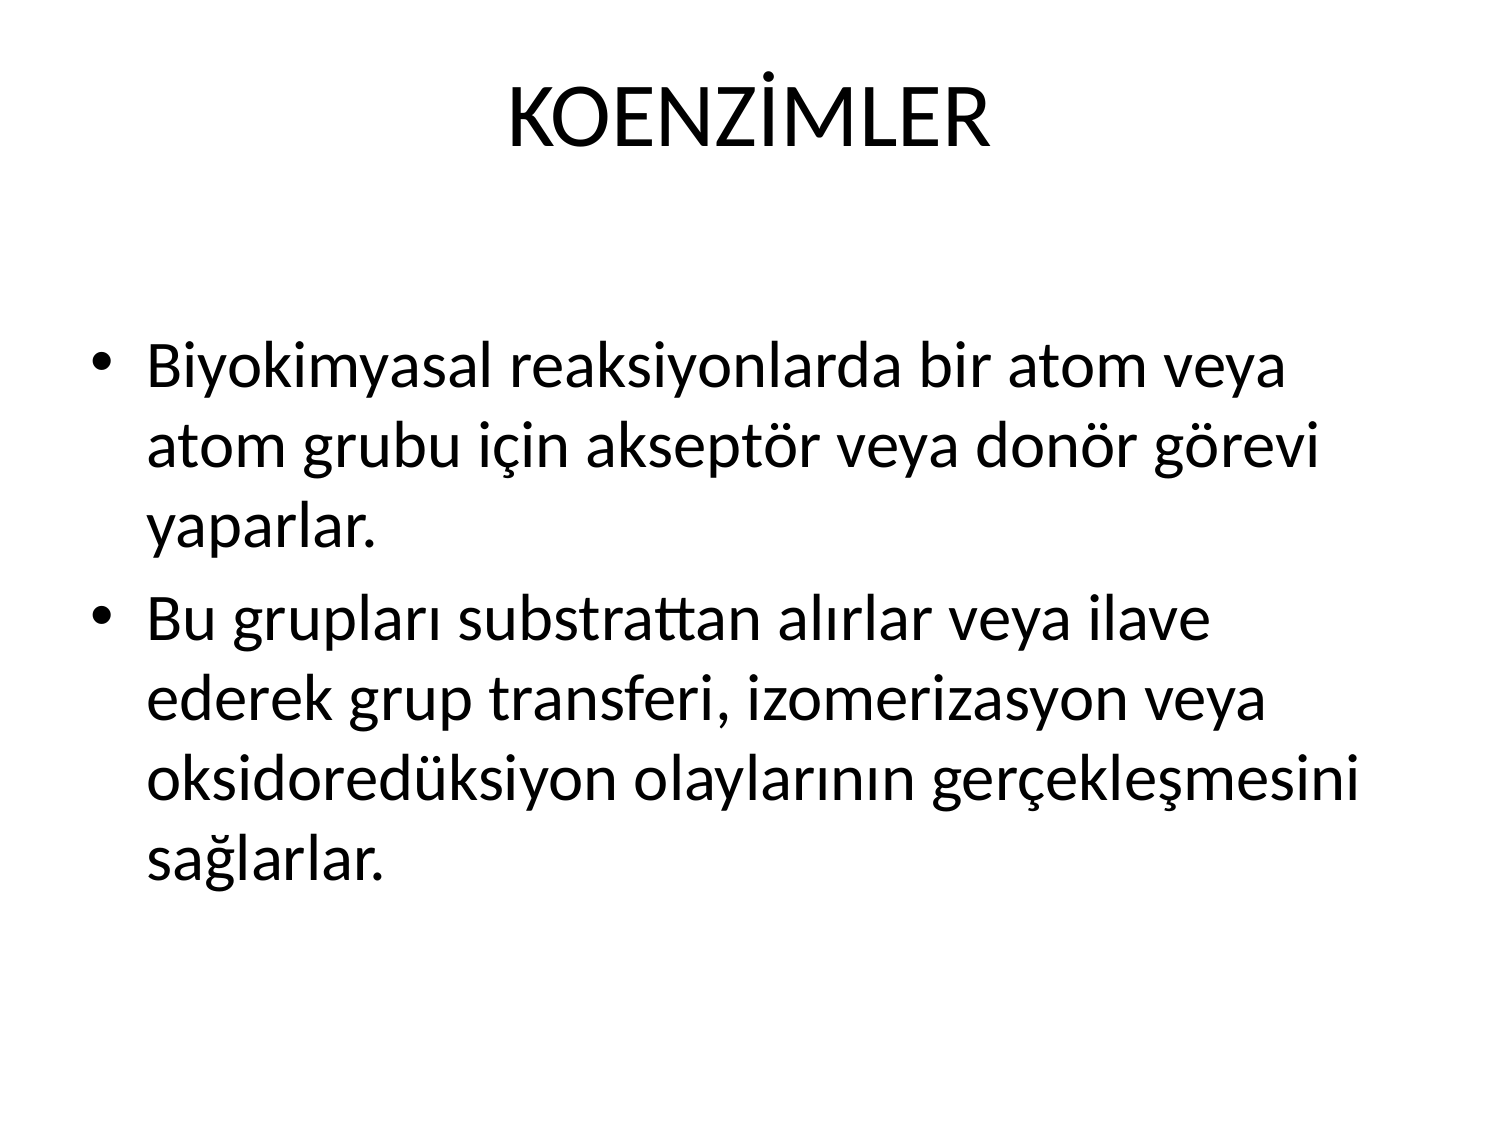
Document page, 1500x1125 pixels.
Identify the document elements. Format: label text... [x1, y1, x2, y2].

list Biyokimyasal reaksiyonlarda bir atom veya atom grubu için akseptör veya donör görevi yaparlar. Bu grupları substrattan alırlar veya ilave ederek grup transferi, izomerizasyon veya oksidoredüksiyon olaylarının gerçekleşmesini sağlarlar. [74, 219, 1426, 1059]
title KOENZİMLER [74, 44, 1426, 176]
